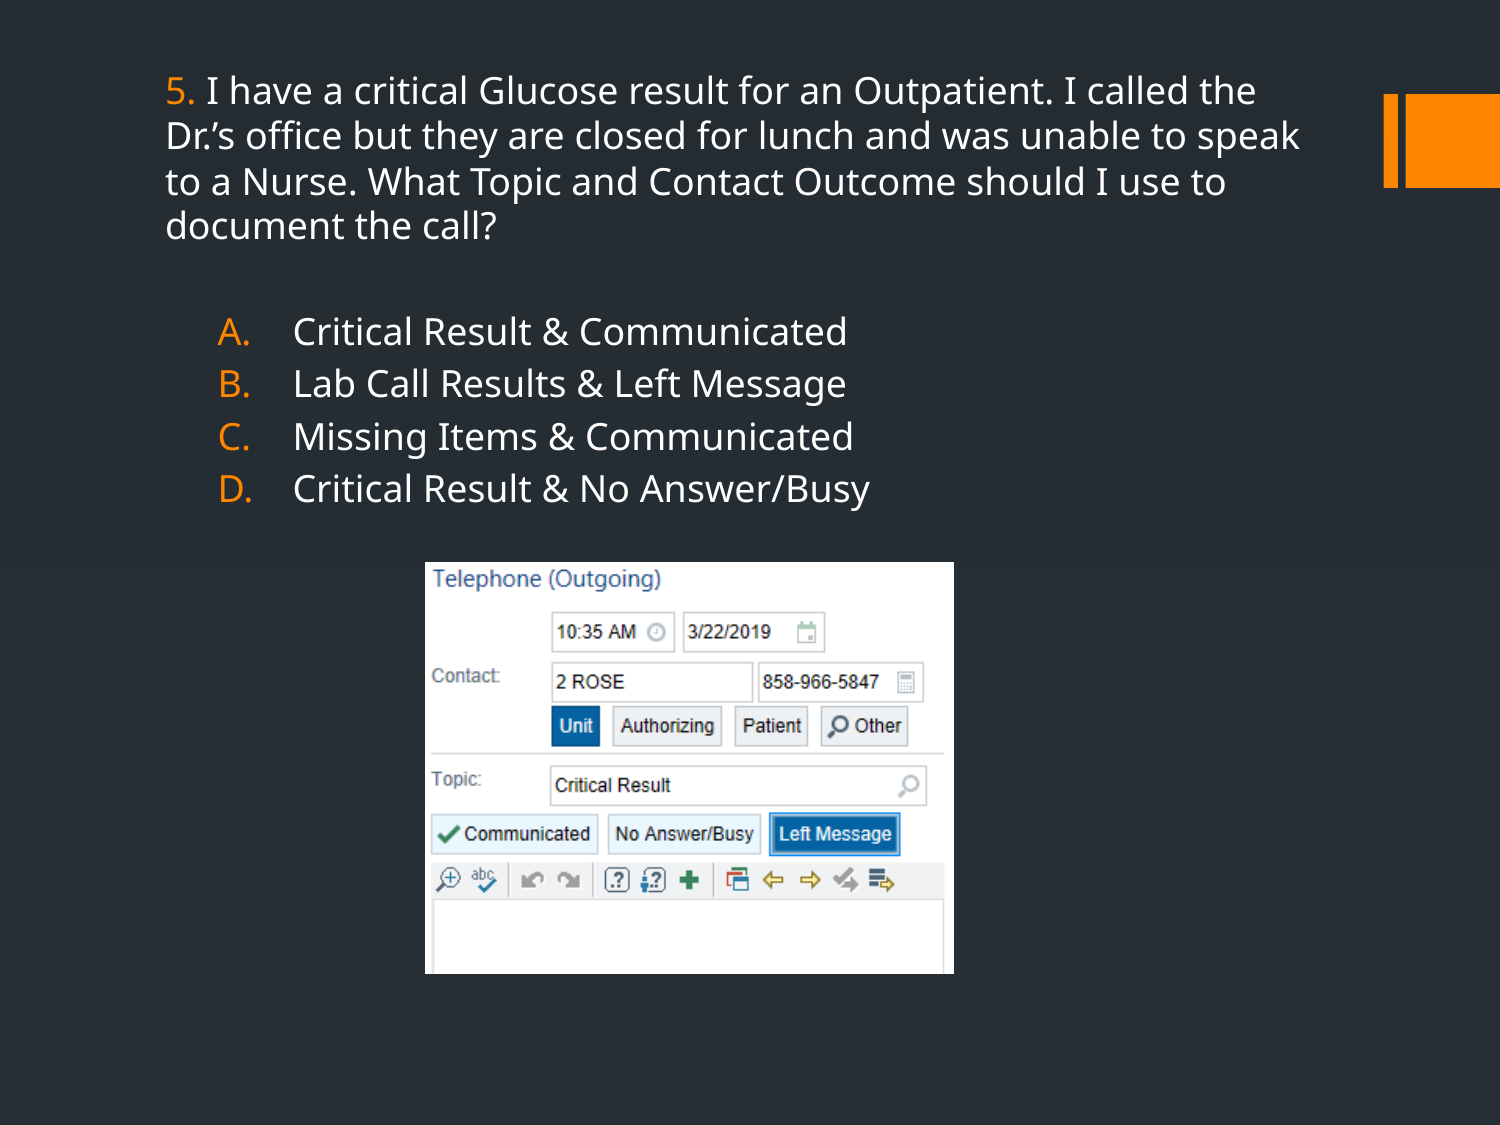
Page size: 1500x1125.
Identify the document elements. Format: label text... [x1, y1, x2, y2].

title 5. I have a critical Glucose result for an Outpatient. I called the Dr.’s office but they are closed for lunch and was unable to speak to a Nurse. What Topic and Contact Outcome should I use to document the call? [150, 62, 1350, 299]
picture [424, 561, 954, 974]
list Critical Result & Communicated Lab Call Results & Left Message Missing Items & Communicated Critical Result & No Answer/Busy [150, 299, 1350, 1035]
